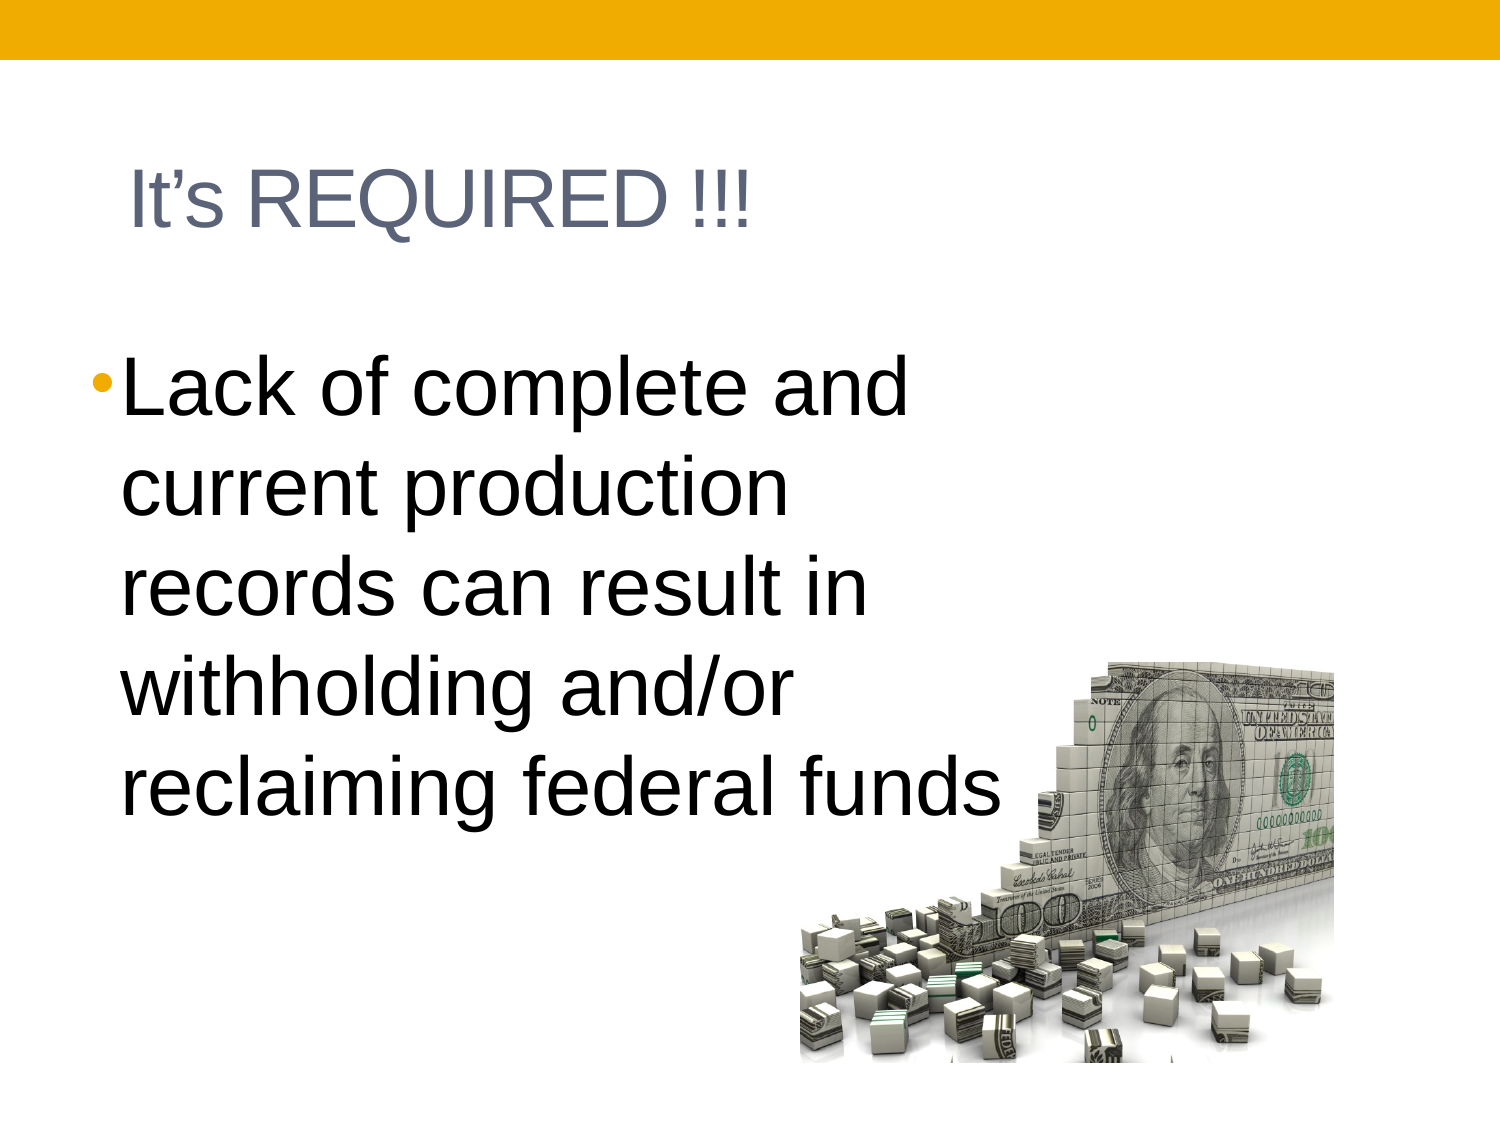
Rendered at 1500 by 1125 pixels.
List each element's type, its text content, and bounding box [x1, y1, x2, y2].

title It’s REQUIRED !!! [112, 99, 1388, 288]
picture [799, 662, 1334, 1063]
list Lack of complete and current production records can result in withholding and/or reclaiming federal funds [75, 324, 1025, 1000]
